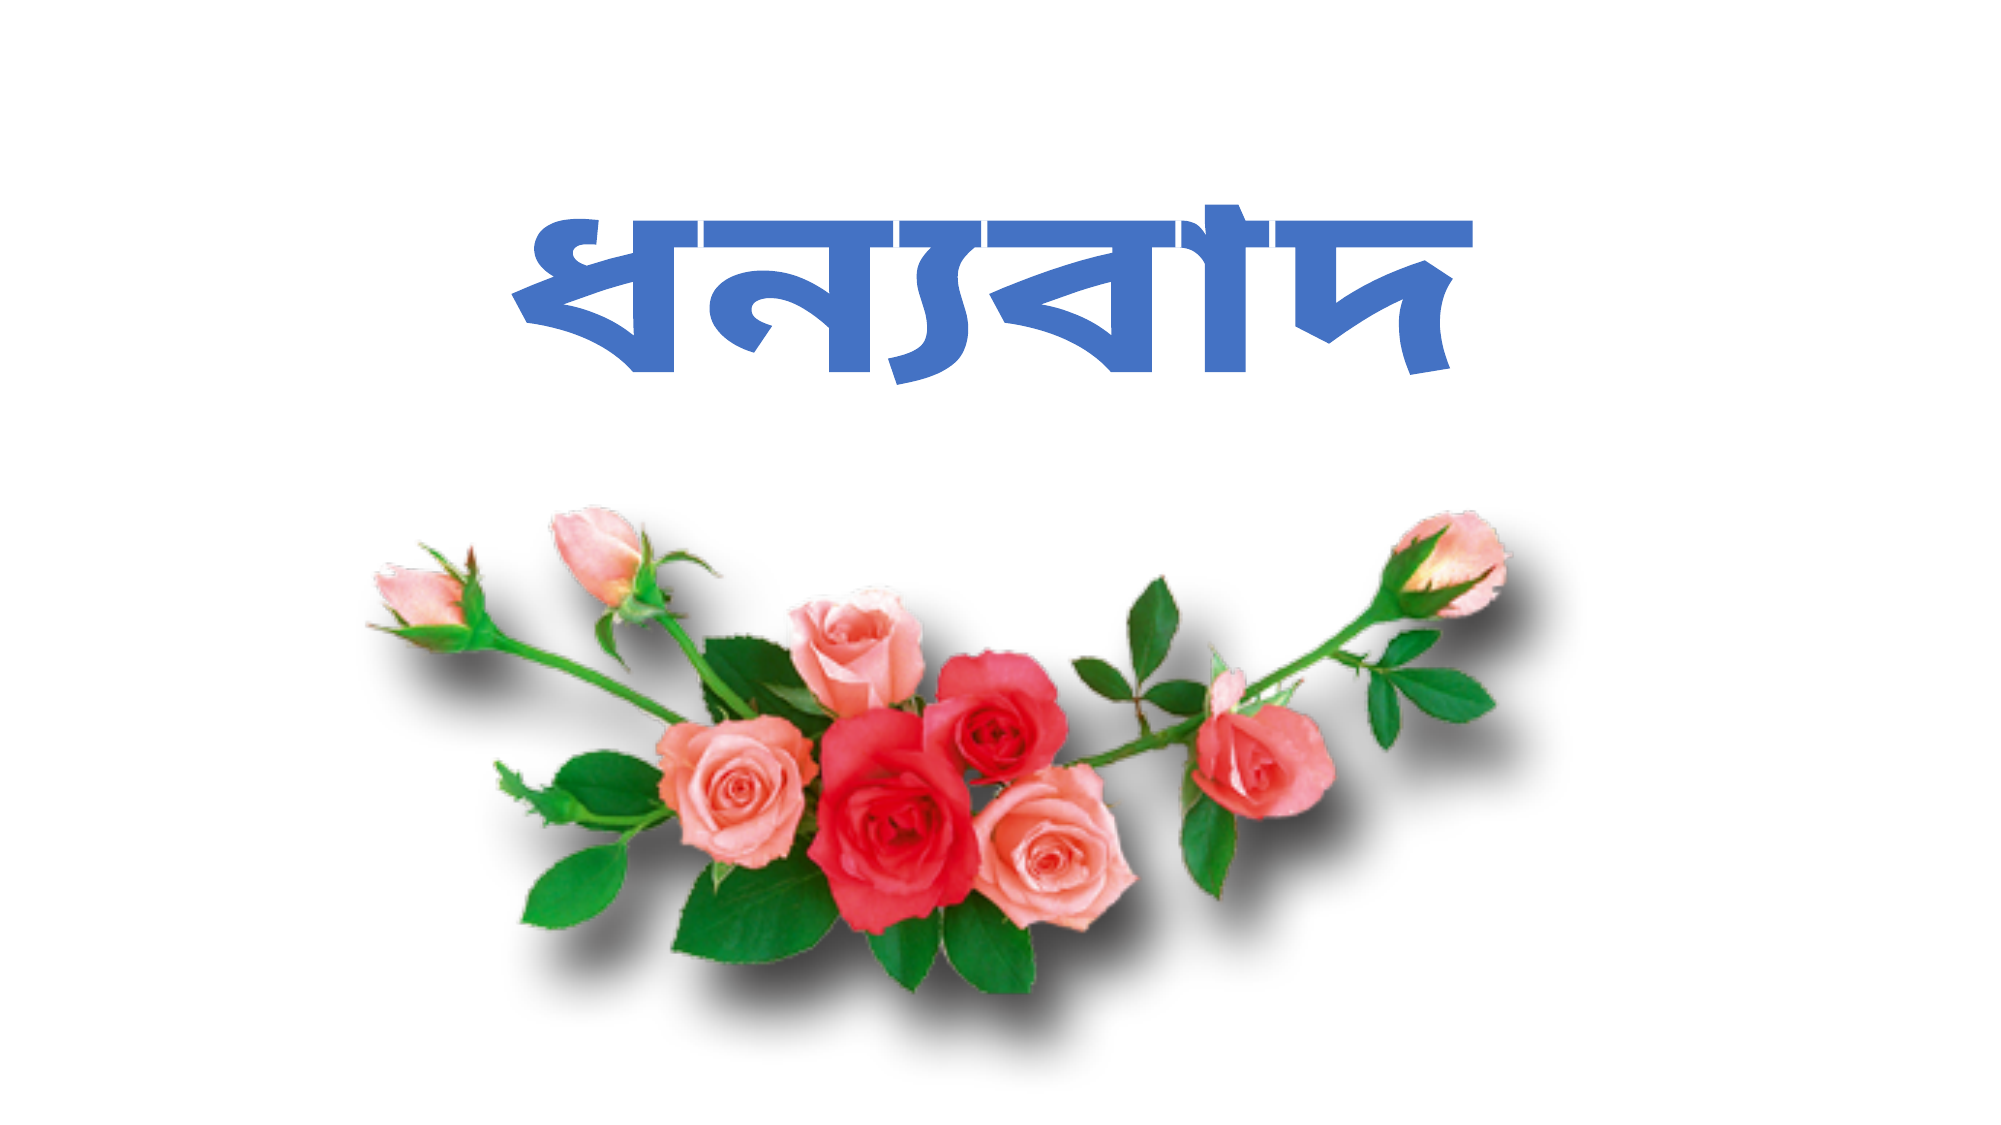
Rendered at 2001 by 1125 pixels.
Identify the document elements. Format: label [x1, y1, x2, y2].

picture [297, 413, 1819, 1125]
